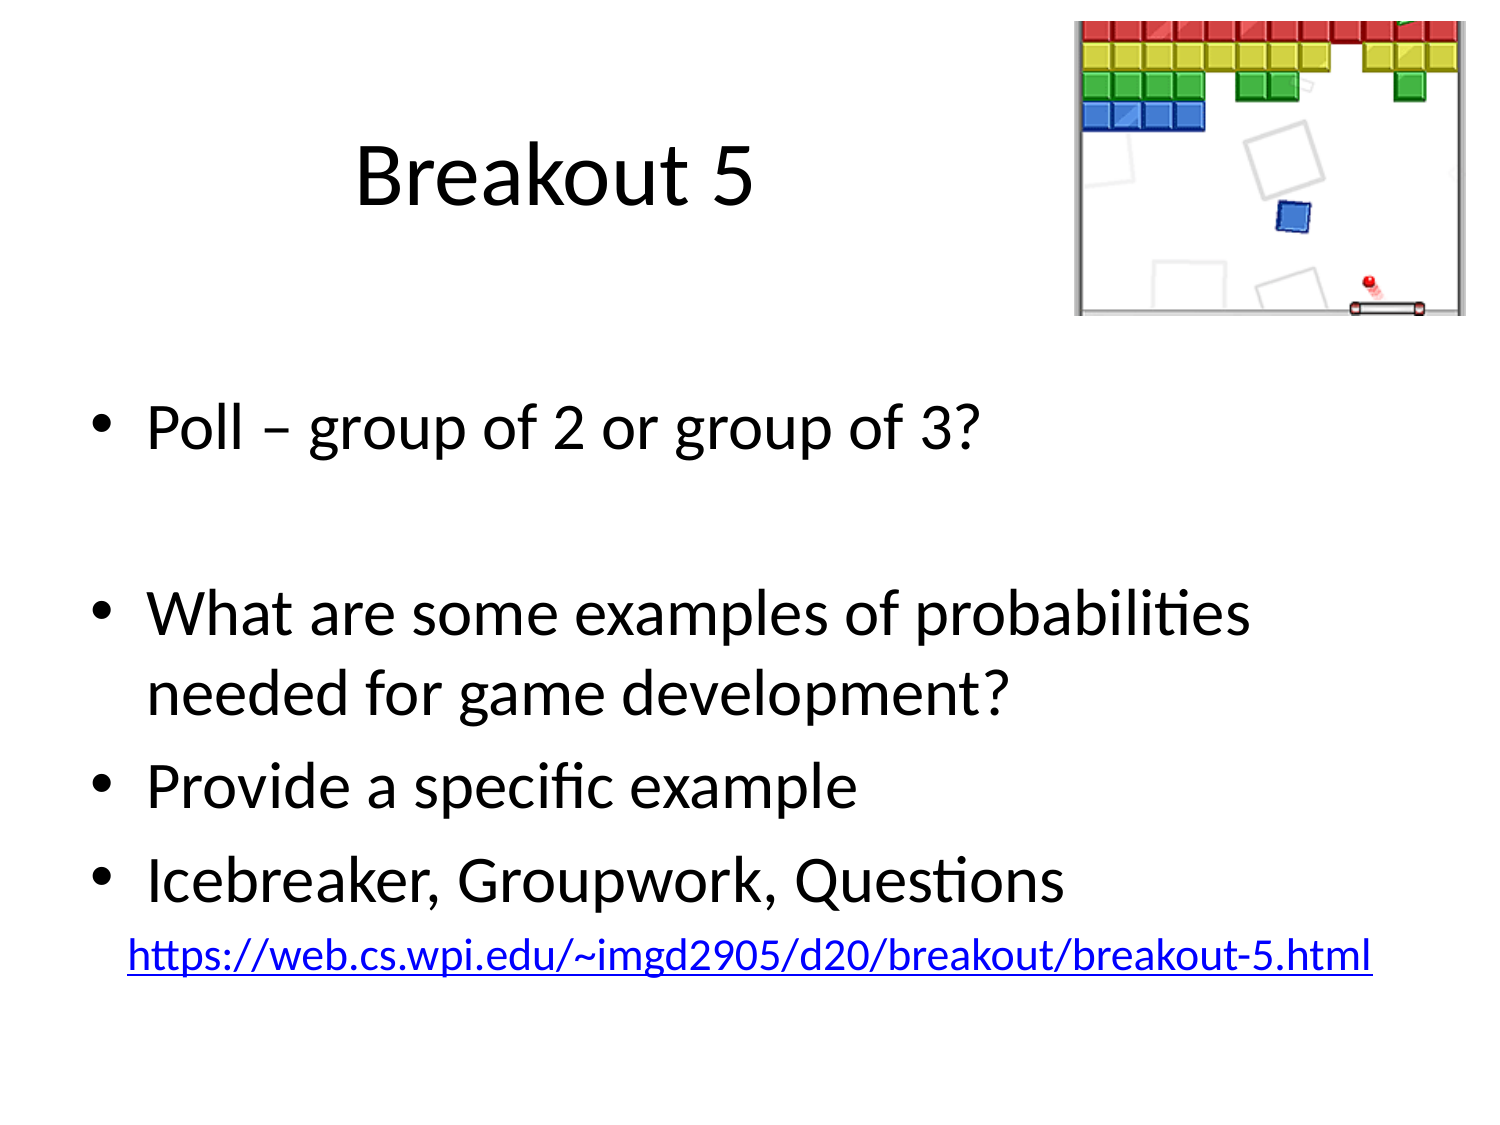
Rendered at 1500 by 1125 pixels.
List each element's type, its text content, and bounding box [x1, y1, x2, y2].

title Breakout 5 [75, 75, 1038, 263]
list Poll – group of 2 or group of 3? What are some examples of probabilities needed for game development? Provide a specific example Icebreaker, Groupwork, Questions https://web.cs.wpi.edu/~imgd2905/d20/breakout/breakout-5.html [75, 375, 1425, 1005]
picture [1074, 21, 1466, 316]
